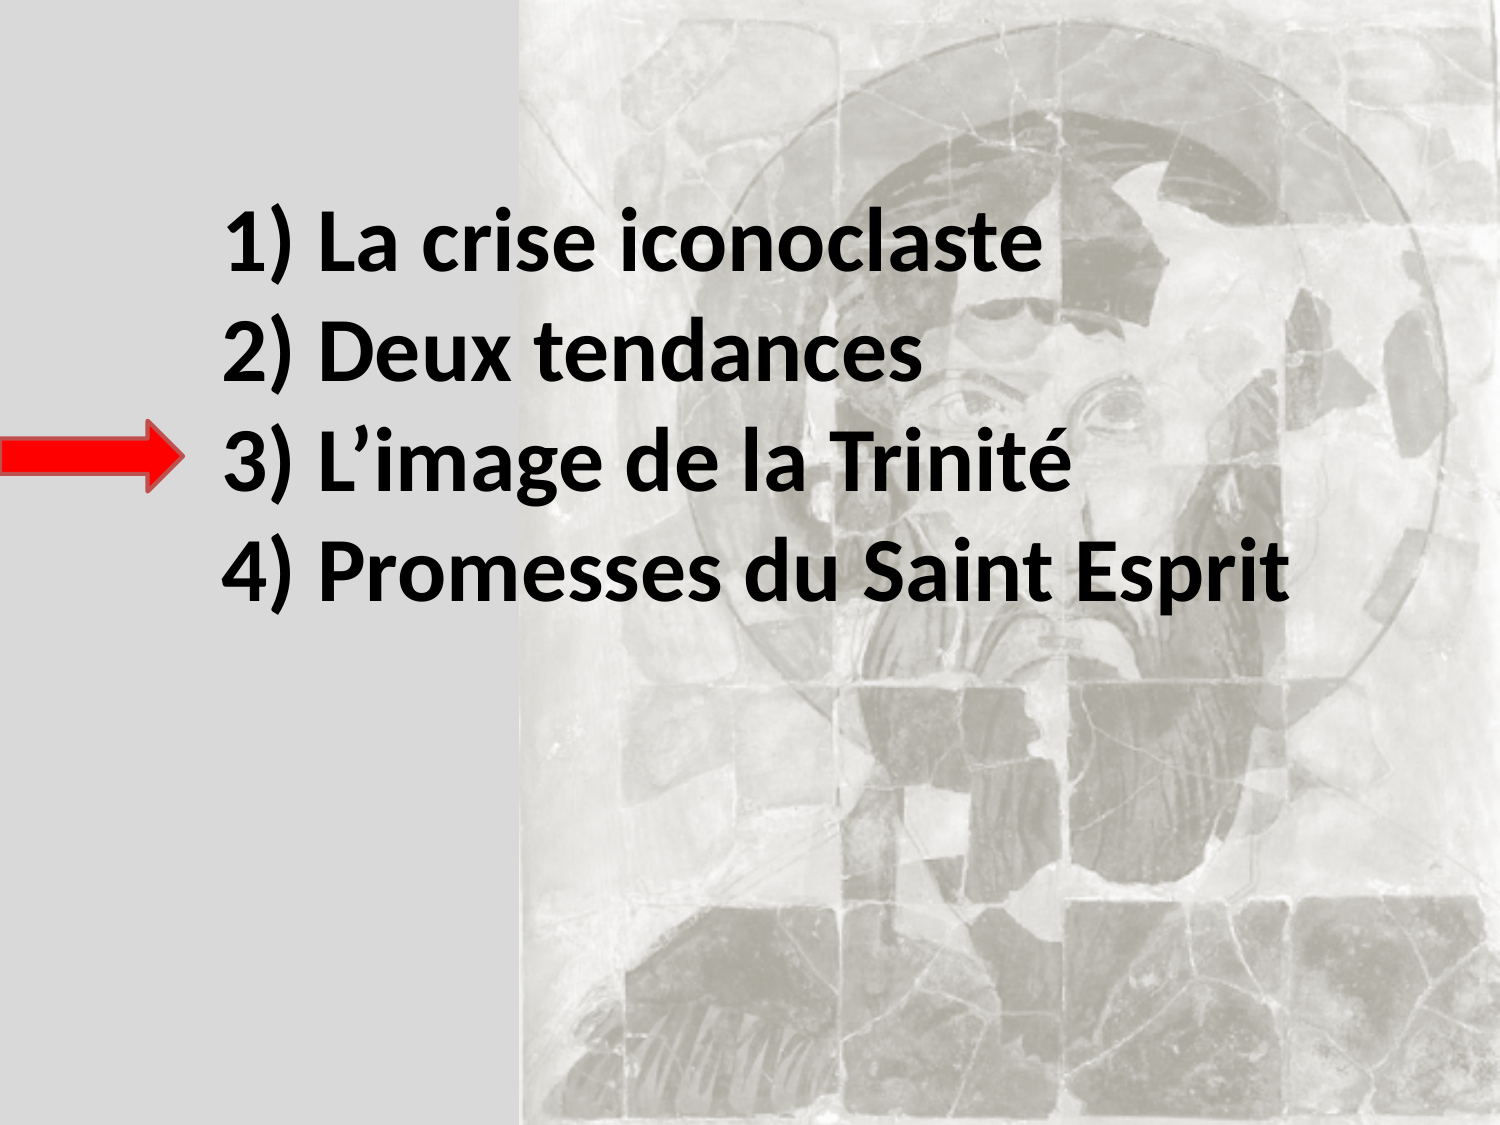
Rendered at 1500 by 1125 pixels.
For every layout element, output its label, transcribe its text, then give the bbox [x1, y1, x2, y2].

picture [519, 0, 1500, 1125]
text_box La crise iconoclaste Deux tendances L’image de la Trinité Promesses du Saint Esprit [206, 172, 514, 628]
text_box [0, 418, 186, 494]
